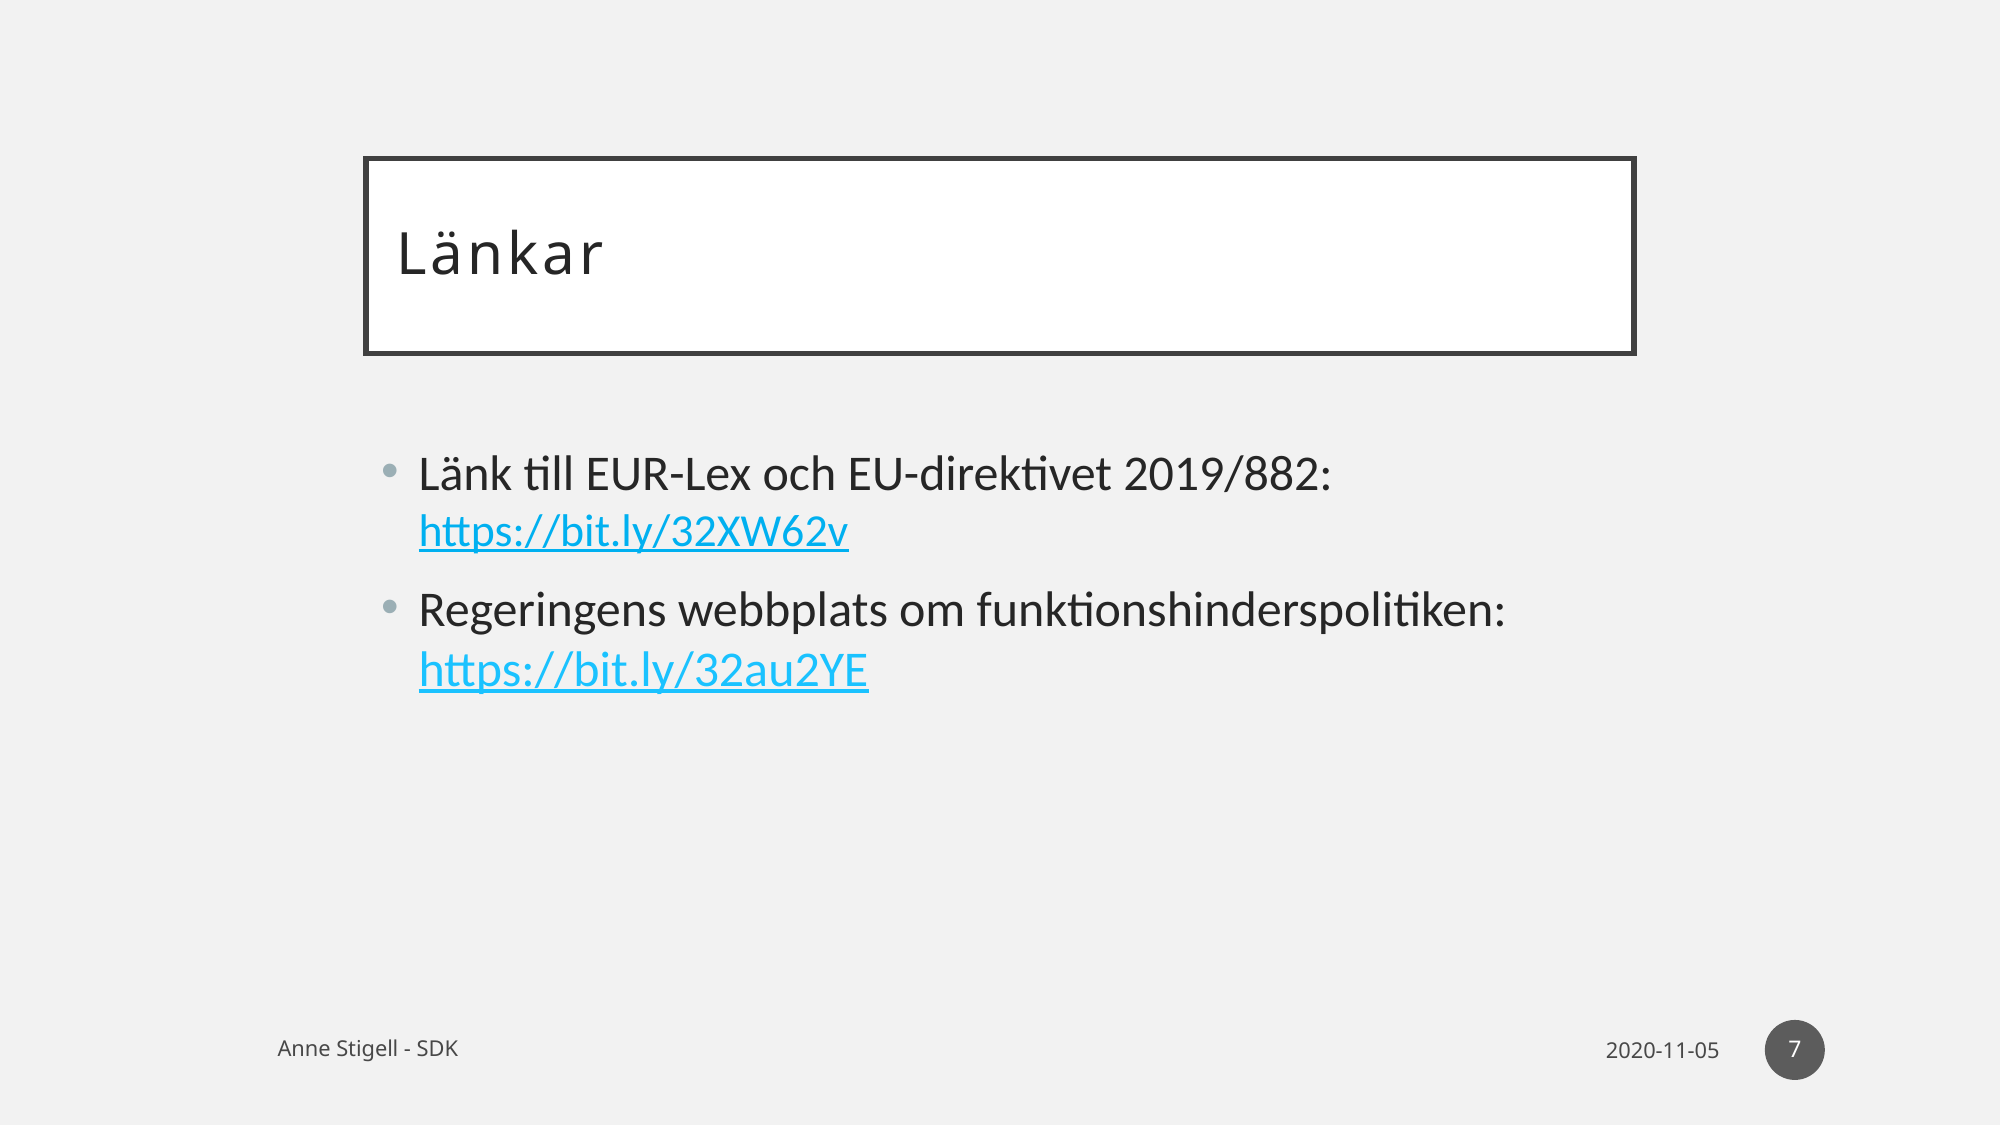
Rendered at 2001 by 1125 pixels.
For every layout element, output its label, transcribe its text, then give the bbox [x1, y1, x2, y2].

list Länk till EUR-Lex och EU-direktivet 2019/882: https://bit.ly/32XW62v Regeringens webbplats om funktionshinderspolitiken: https://bit.ly/32au2YE [366, 432, 1634, 953]
slide_number 7 [1764, 1019, 1825, 1080]
footer Anne Stigell - SDK [262, 1023, 1231, 1076]
title Länkar [363, 156, 1637, 356]
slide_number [1283, 1023, 1735, 1077]
